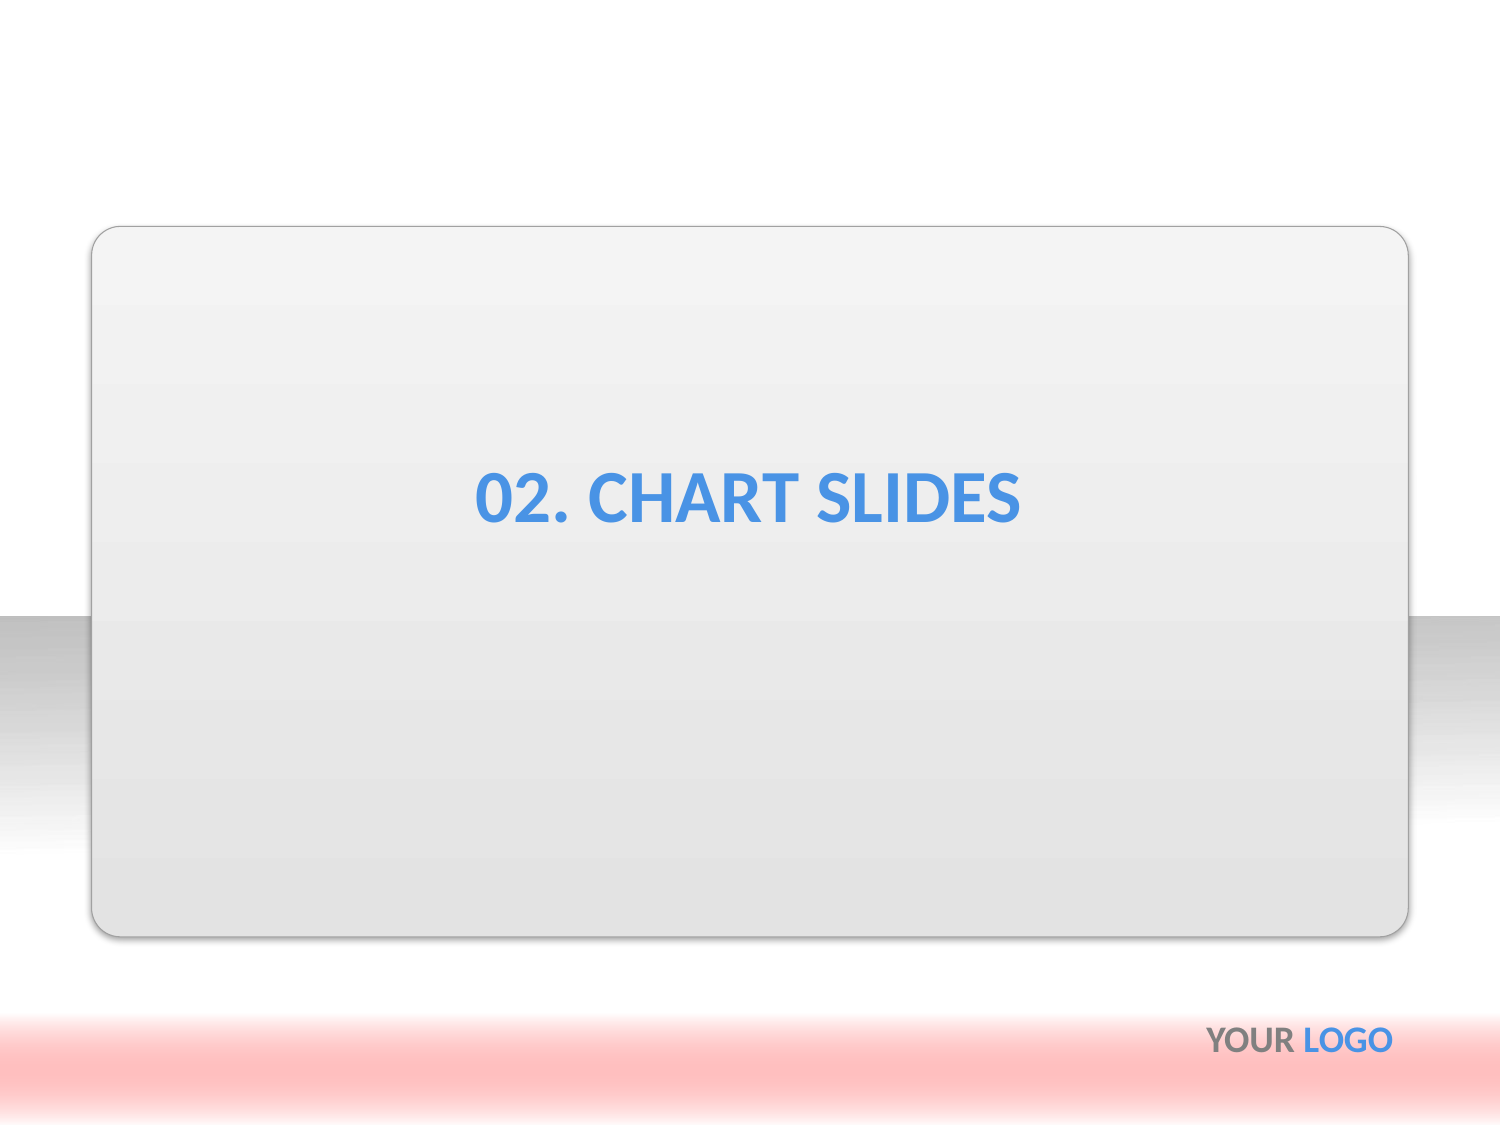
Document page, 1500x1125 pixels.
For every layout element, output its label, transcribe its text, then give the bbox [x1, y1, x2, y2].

list 02. CHART SLIDES [135, 440, 1362, 559]
text_box YOUR LOGO [74, 1007, 1409, 1090]
picture [0, 0, 1500, 1021]
